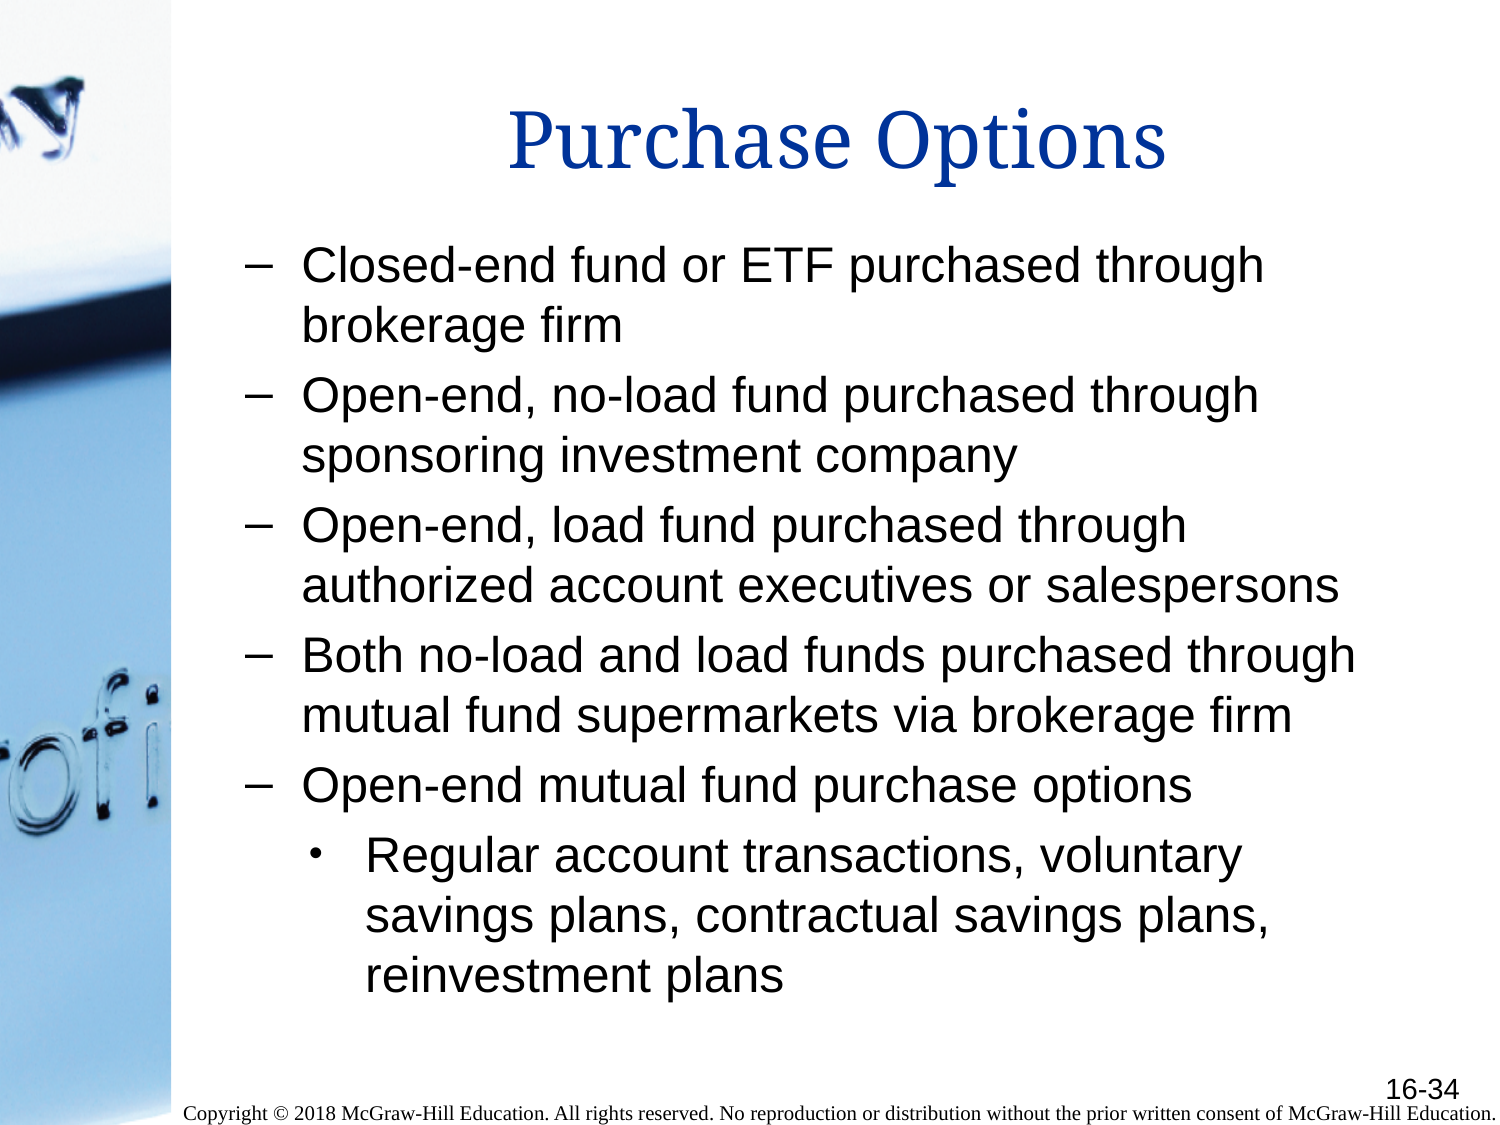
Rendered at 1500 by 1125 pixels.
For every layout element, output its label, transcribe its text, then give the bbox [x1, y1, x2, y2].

slide_number 16-34 [1349, 1062, 1476, 1122]
list Closed-end fund or ETF purchased through brokerage firm Open-end, no-load fund purchased through sponsoring investment company Open-end, load fund purchased through authorized account executives or salespersons Both no-load and load funds purchased through mutual fund supermarkets via brokerage firm Open-end mutual fund purchase options Regular account transactions, voluntary savings plans, contractual savings plans, reinvestment plans [230, 224, 1425, 968]
title Purchase Options [174, 42, 1500, 231]
